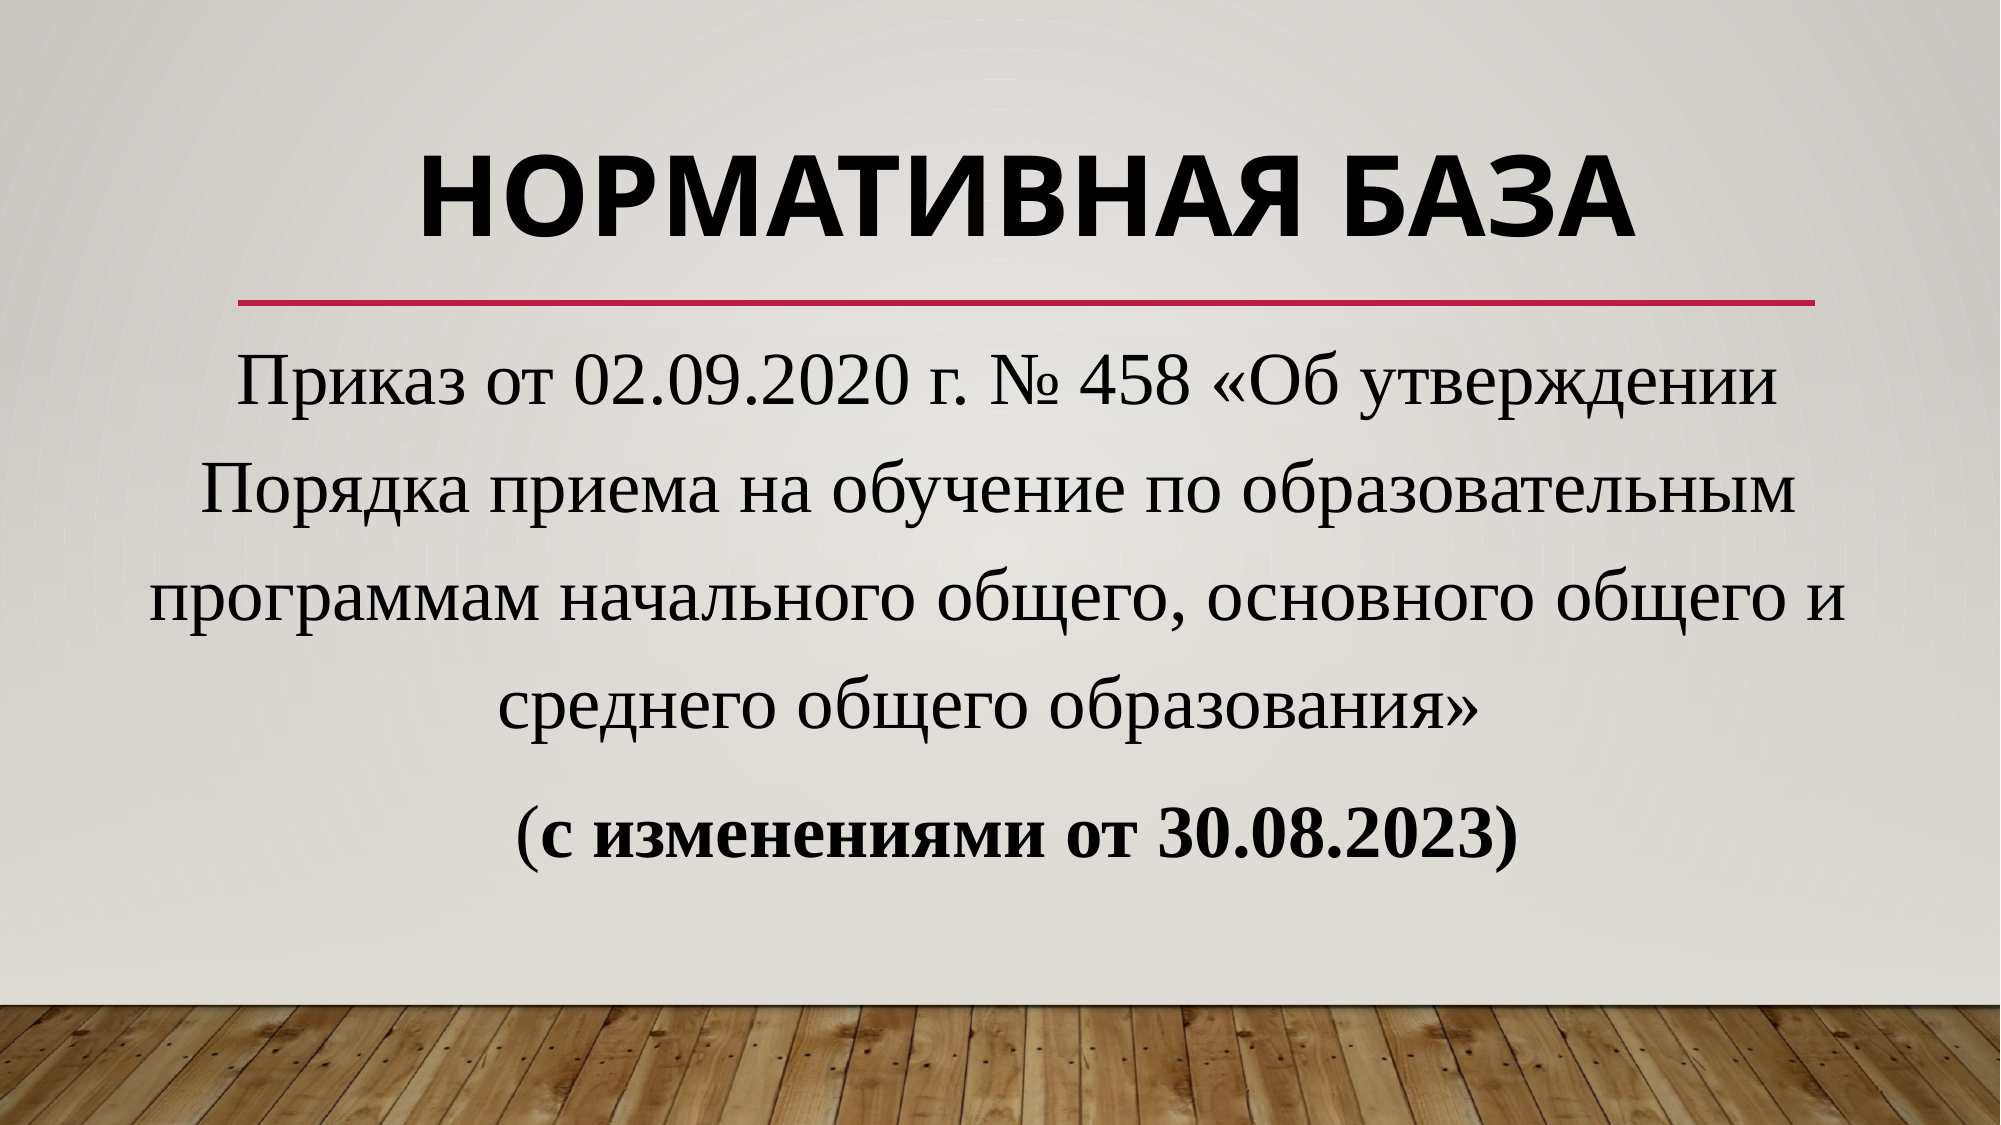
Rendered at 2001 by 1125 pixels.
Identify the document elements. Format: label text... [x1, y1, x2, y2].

picture [0, 1005, 2000, 1125]
title Нормативная база [238, 131, 1814, 304]
list Приказ от 02.09.2020 г. № 458 «Об утверждении Порядка приема на обучение по образовательным программам начального общего, основного общего и среднего общего образования» (с изменениями от 30.08.2023) [79, 304, 1919, 991]
